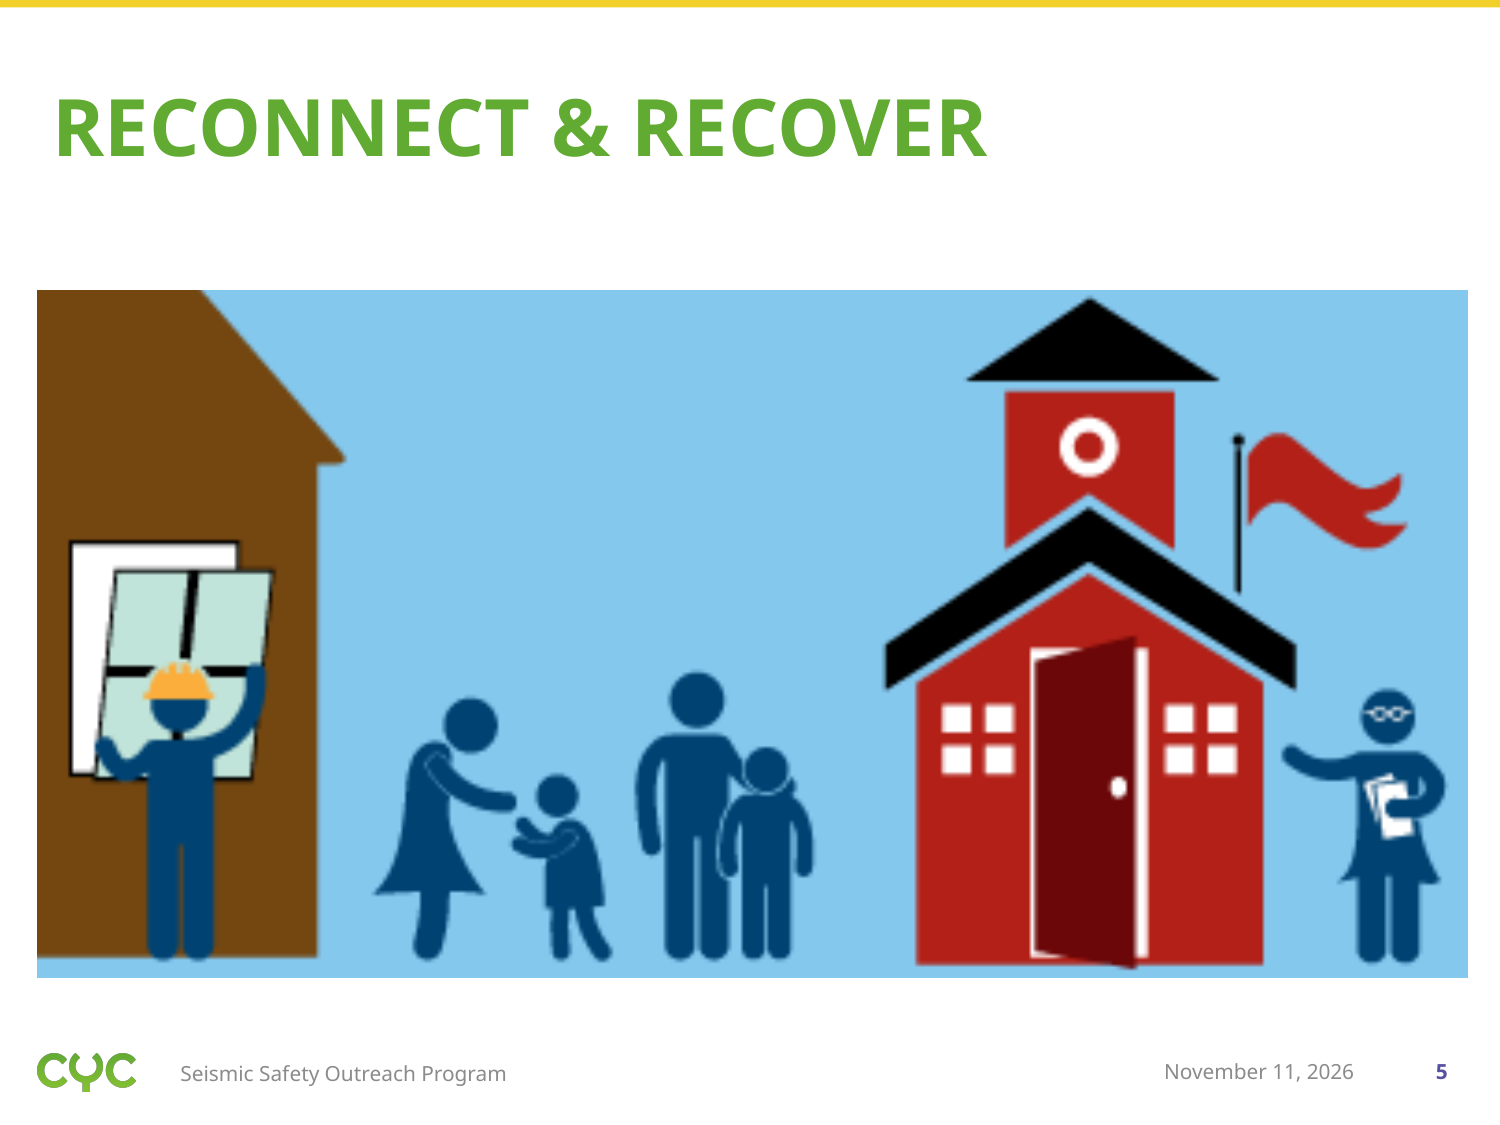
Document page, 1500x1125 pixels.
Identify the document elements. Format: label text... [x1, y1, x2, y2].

title RECONNECT & RECOVER [37, 37, 1463, 225]
picture [37, 289, 1468, 978]
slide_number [1106, 1042, 1369, 1103]
footer Seismic Safety Outreach Program [165, 1042, 1088, 1103]
slide_number 5 [1387, 1042, 1463, 1103]
picture [37, 1053, 136, 1092]
